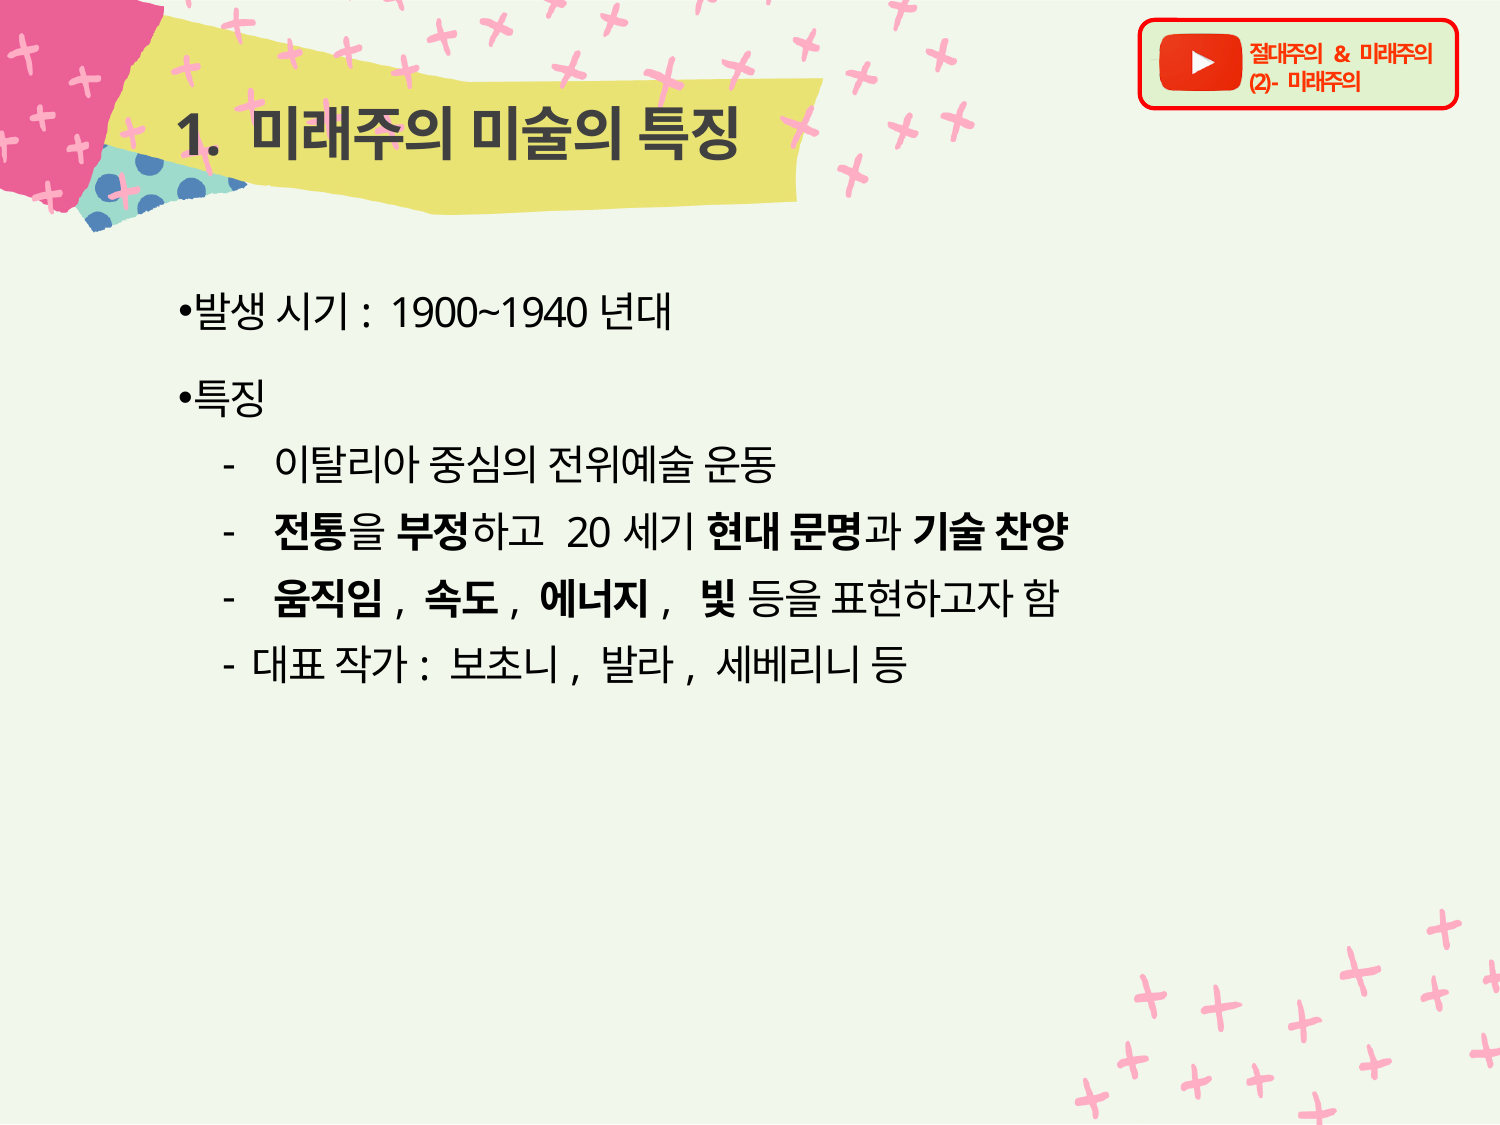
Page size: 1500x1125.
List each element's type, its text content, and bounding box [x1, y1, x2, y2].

text_box [1137, 17, 1460, 110]
text_box 특징 이탈리아 중심의 전위예술 운동 전통을 부정하고 20세기 현대 문명과 기술 찬양 움직임, 속도, 에너지, 빛 등을 표현하고자 함 대표 작가: 보초니, 발라, 세베리니 등 [178, 355, 1317, 823]
picture [0, 0, 1500, 1125]
text_box 발생 시기: 1900~1940년대 [178, 268, 1076, 336]
title 1. 미래주의 미술의 특징 [159, 80, 1223, 185]
text_box 절대주의 & 미래주의 (2) - 미래주의 [1251, 32, 1457, 103]
text_box [1246, 103, 1457, 111]
